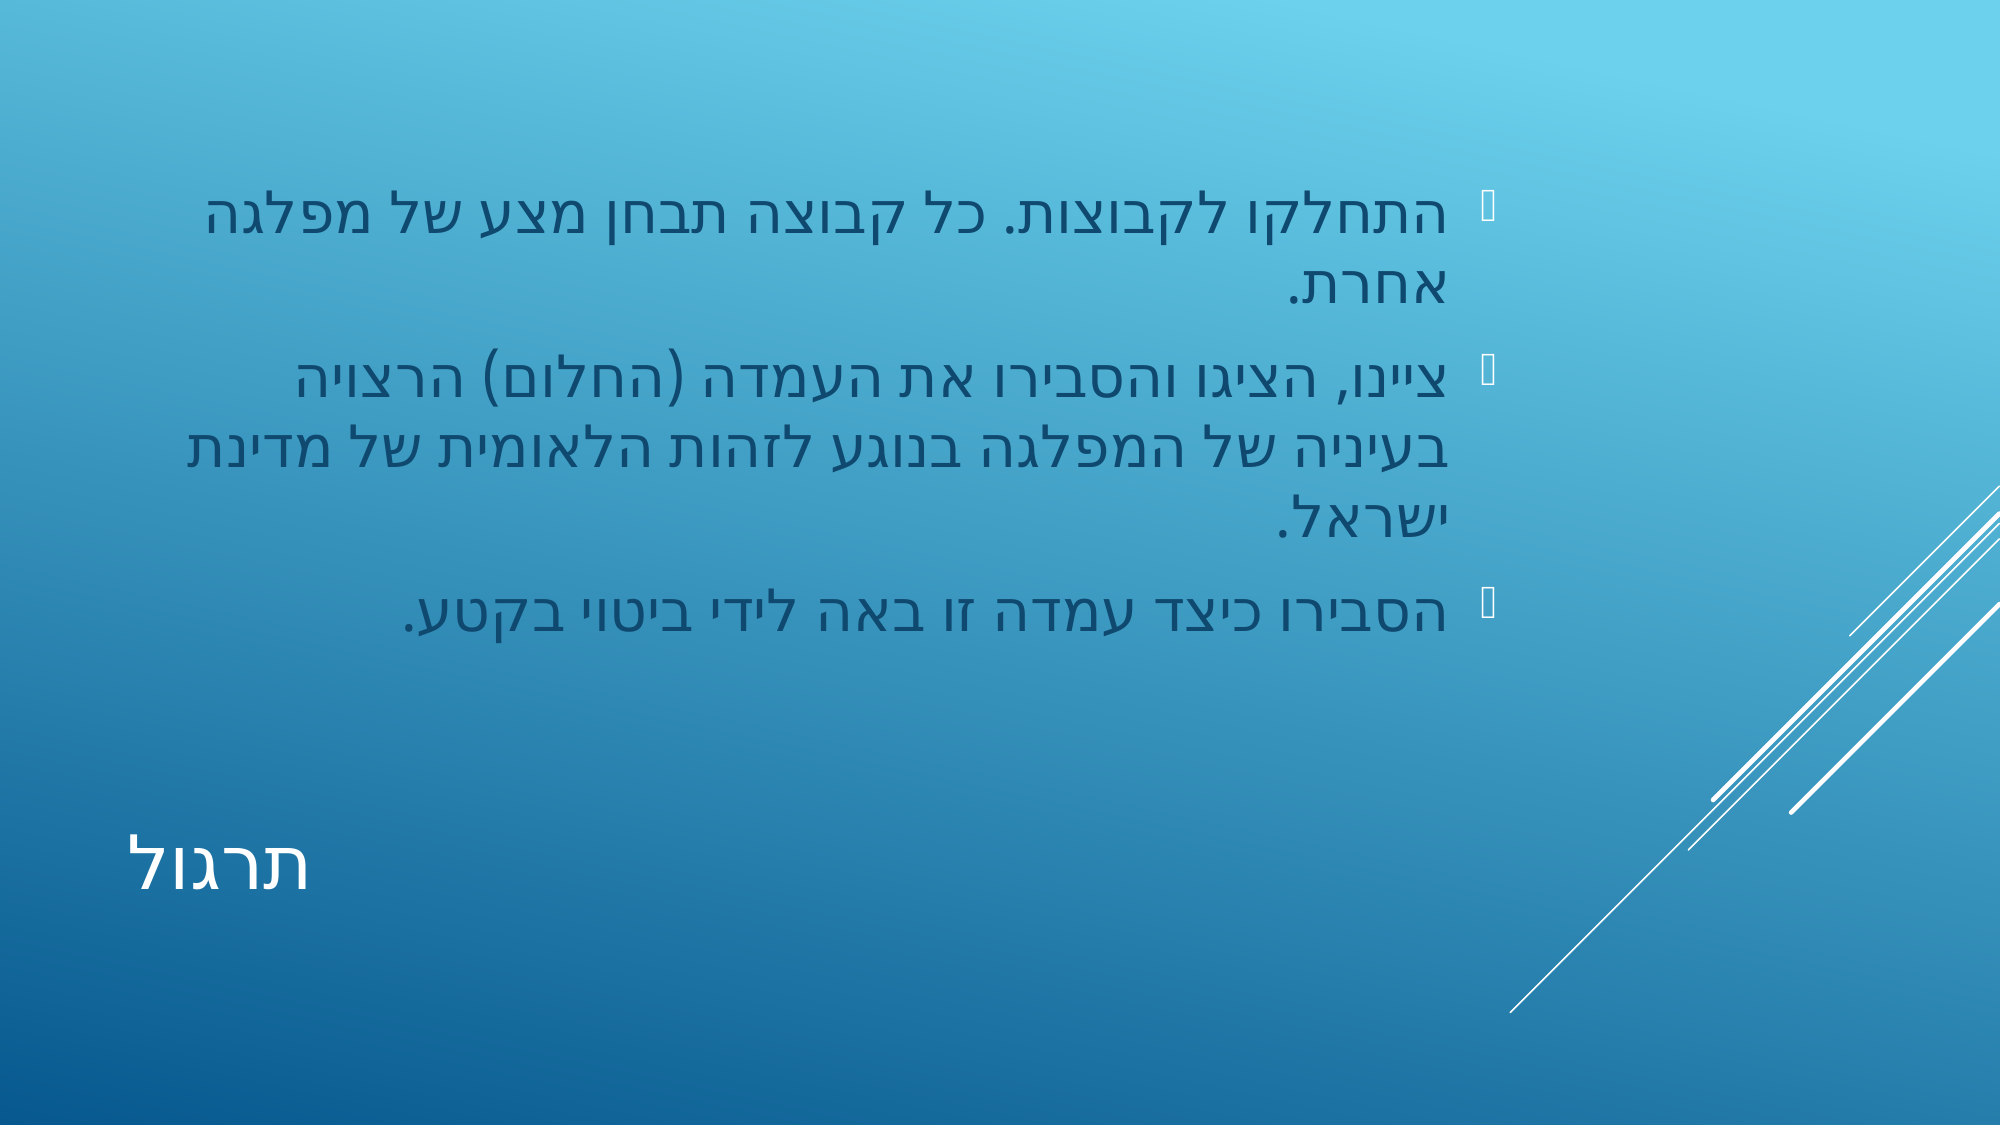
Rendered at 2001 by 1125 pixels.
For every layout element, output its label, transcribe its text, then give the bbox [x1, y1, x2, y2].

title תרגול [112, 736, 1513, 984]
list התחלקו לקבוצות. כל קבוצה תבחן מצע של מפלגה אחרת. ציינו, הציגו והסבירו את העמדה (החלום) הרצויה בעיניה של המפלגה בנוגע לזהות הלאומית של מדינת ישראל. הסבירו כיצד עמדה זו באה לידי ביטוי בקטע. [112, 112, 1513, 706]
